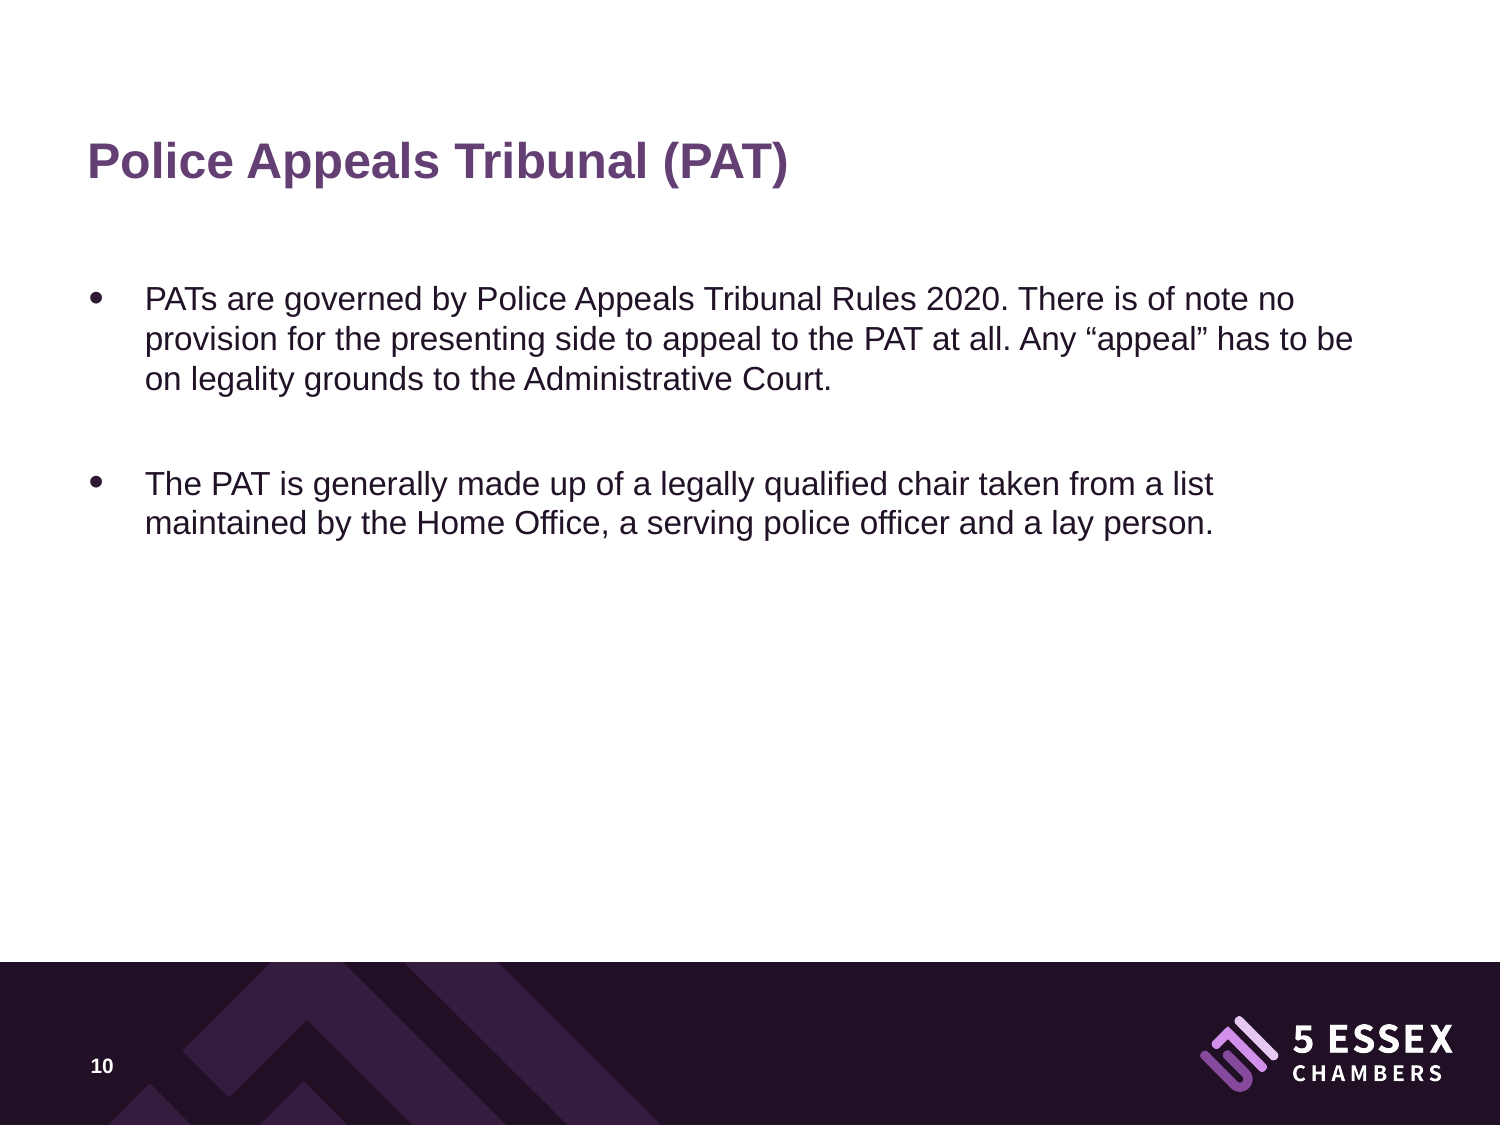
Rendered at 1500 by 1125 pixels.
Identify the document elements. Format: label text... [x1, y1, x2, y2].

slide_number 10 [88, 1051, 116, 1075]
list PATs are governed by Police Appeals Tribunal Rules 2020. There is of note no provision for the presenting side to appeal to the PAT at all. Any “appeal” has to be on legality grounds to the Administrative Court. The PAT is generally made up of a legally qualified chair taken from a list maintained by the Home Office, a serving police officer and a lay person. [88, 276, 1370, 923]
picture [0, 962, 1500, 1125]
text_box Police Appeals Tribunal (PAT) [79, 127, 916, 197]
